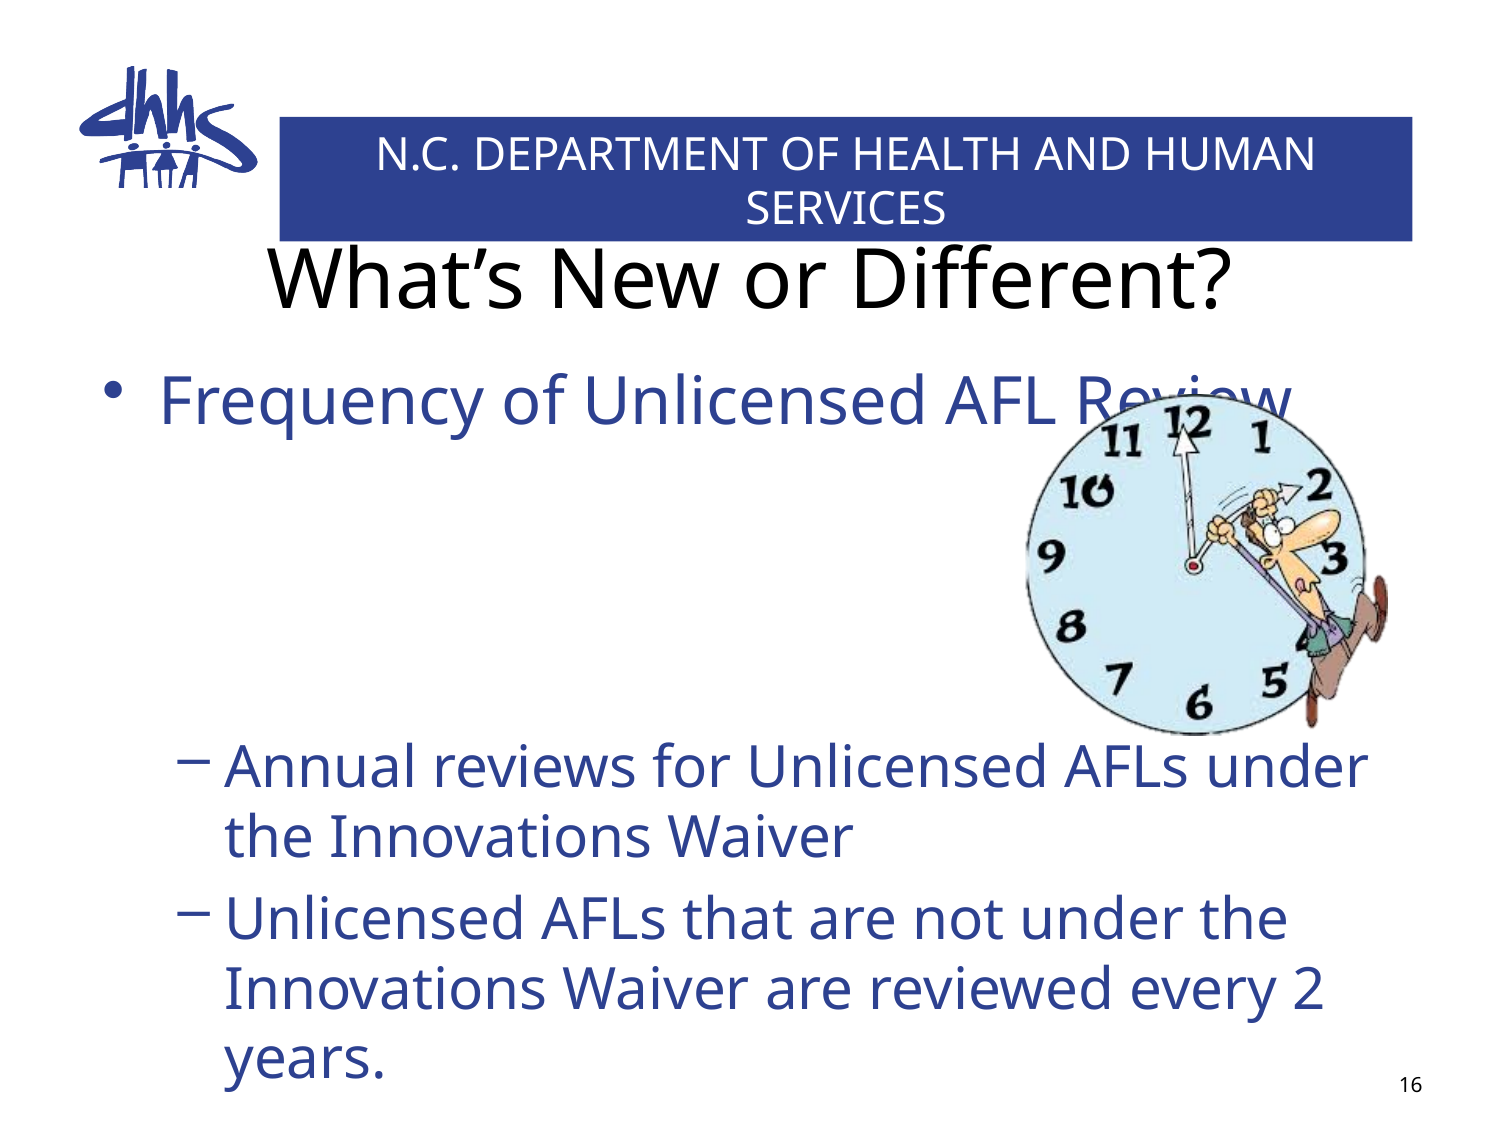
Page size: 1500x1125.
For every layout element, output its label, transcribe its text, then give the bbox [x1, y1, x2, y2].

title What’s New or Different? [87, 200, 1413, 350]
slide_number 16 [1125, 1064, 1438, 1103]
picture [1024, 394, 1388, 736]
picture [79, 66, 286, 188]
list Frequency of Unlicensed AFL Review Annual reviews for Unlicensed AFLs under the Innovations Waiver Unlicensed AFLs that are not under the Innovations Waiver are reviewed every 2 years. [87, 350, 1413, 1025]
